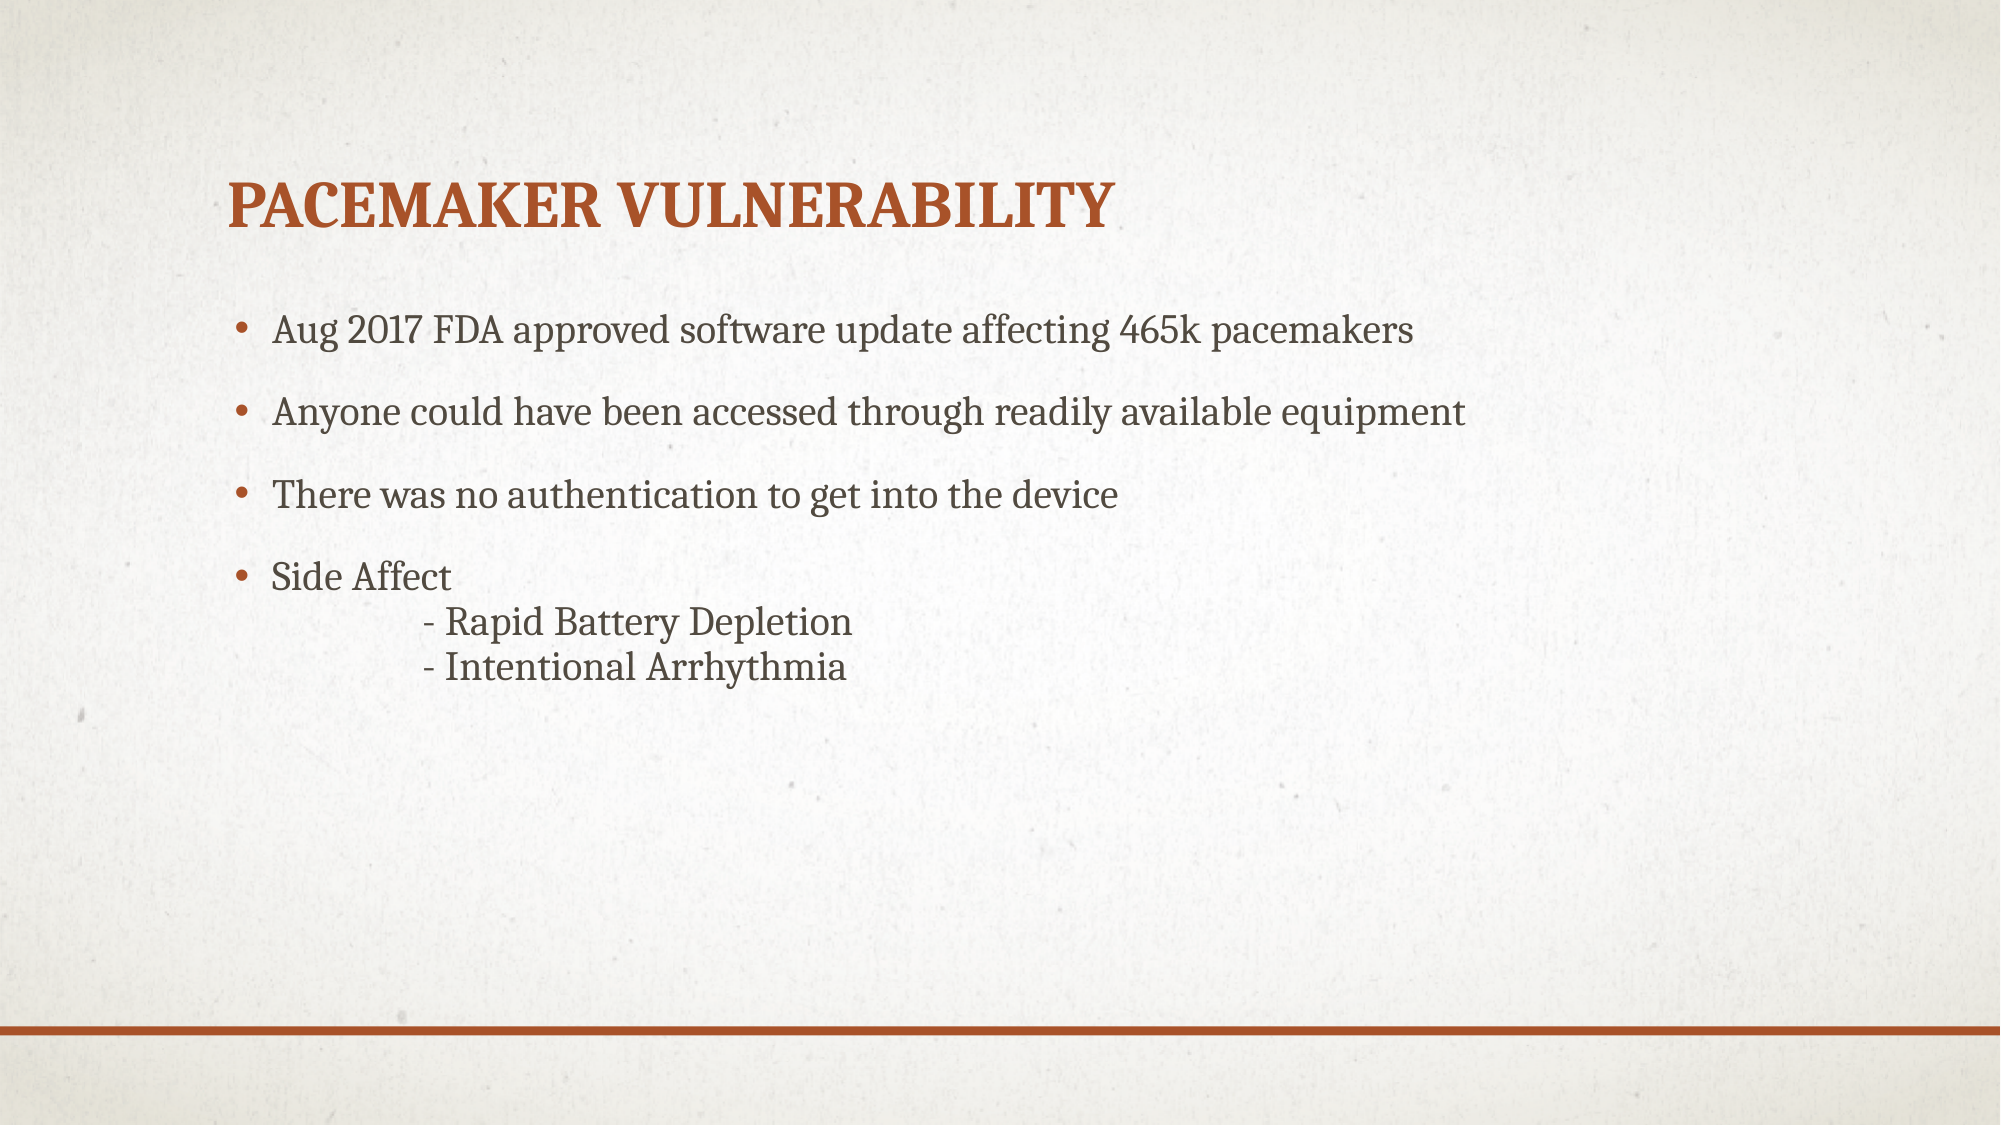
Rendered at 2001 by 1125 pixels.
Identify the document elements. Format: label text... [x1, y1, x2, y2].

picture [0, 0, 2001, 1125]
title Pacemaker vulnerability [212, 62, 1788, 250]
text_box Aug 2017 FDA approved software update affecting 465k pacemakers Anyone could have been accessed through readily available equipment There was no authentication to get into the device Side Affect - Rapid Battery Depletion - Intentional Arrhythmia [212, 299, 1788, 975]
